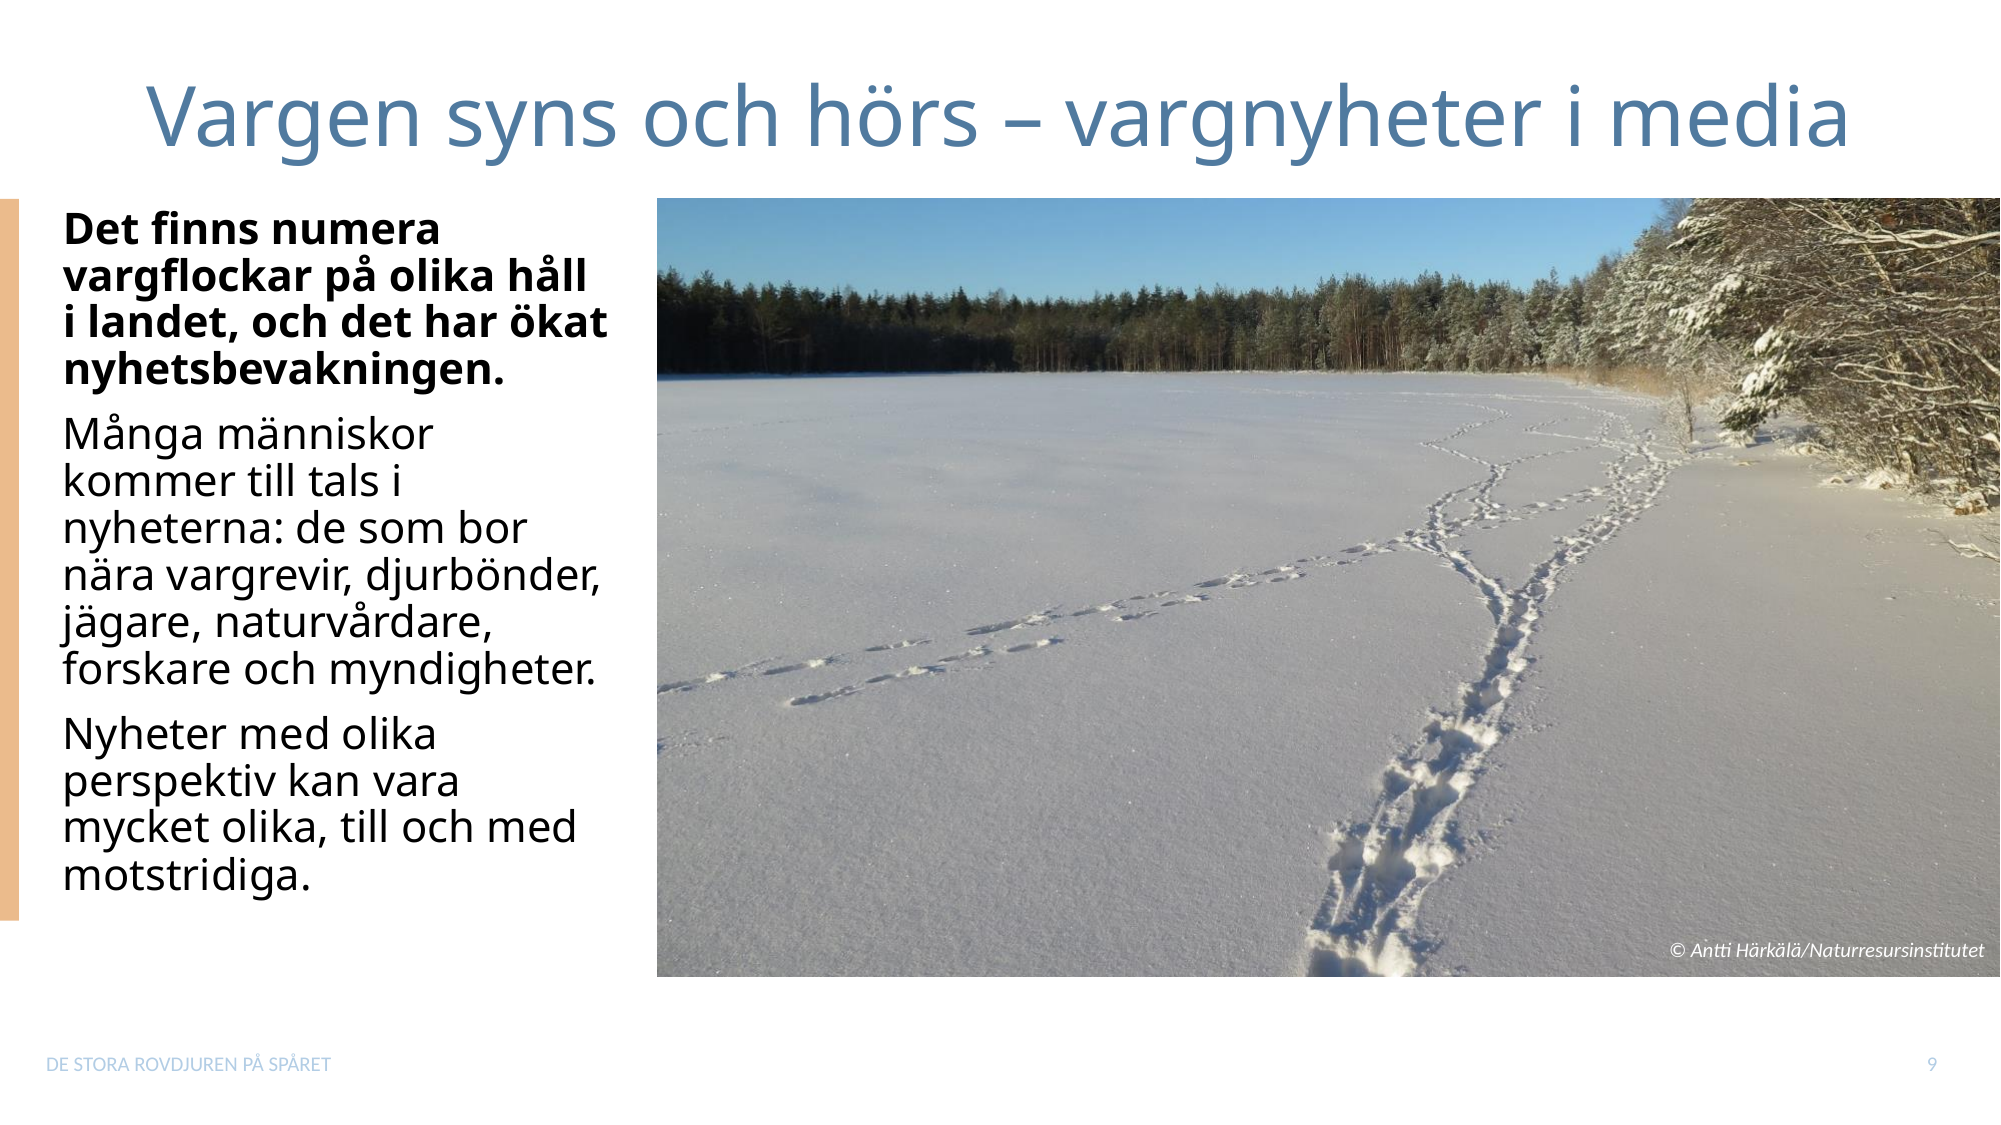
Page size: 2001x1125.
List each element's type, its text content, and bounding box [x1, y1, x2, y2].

slide_number 9 [1502, 1042, 1953, 1103]
list Det finns numera vargflockar på olika håll i landet, och det har ökat nyhetsbevakningen. Många människor kommer till tals i nyheterna: de som bor nära vargrevir, djurbönder, jägare, naturvårdare, forskare och myndigheter. Nyheter med olika perspektiv kan vara mycket olika, till och med motstridiga. [47, 199, 627, 977]
picture [655, 198, 2000, 977]
footer DE STORA ROVDJUREN PÅ SPÅRET [31, 1042, 707, 1103]
title Vargen syns och hörs – vargnyheter i media [0, 59, 2000, 179]
text_box [0, 198, 20, 922]
text_box © Antti Härkälä/Naturresursinstitutet [1146, 977, 2000, 981]
